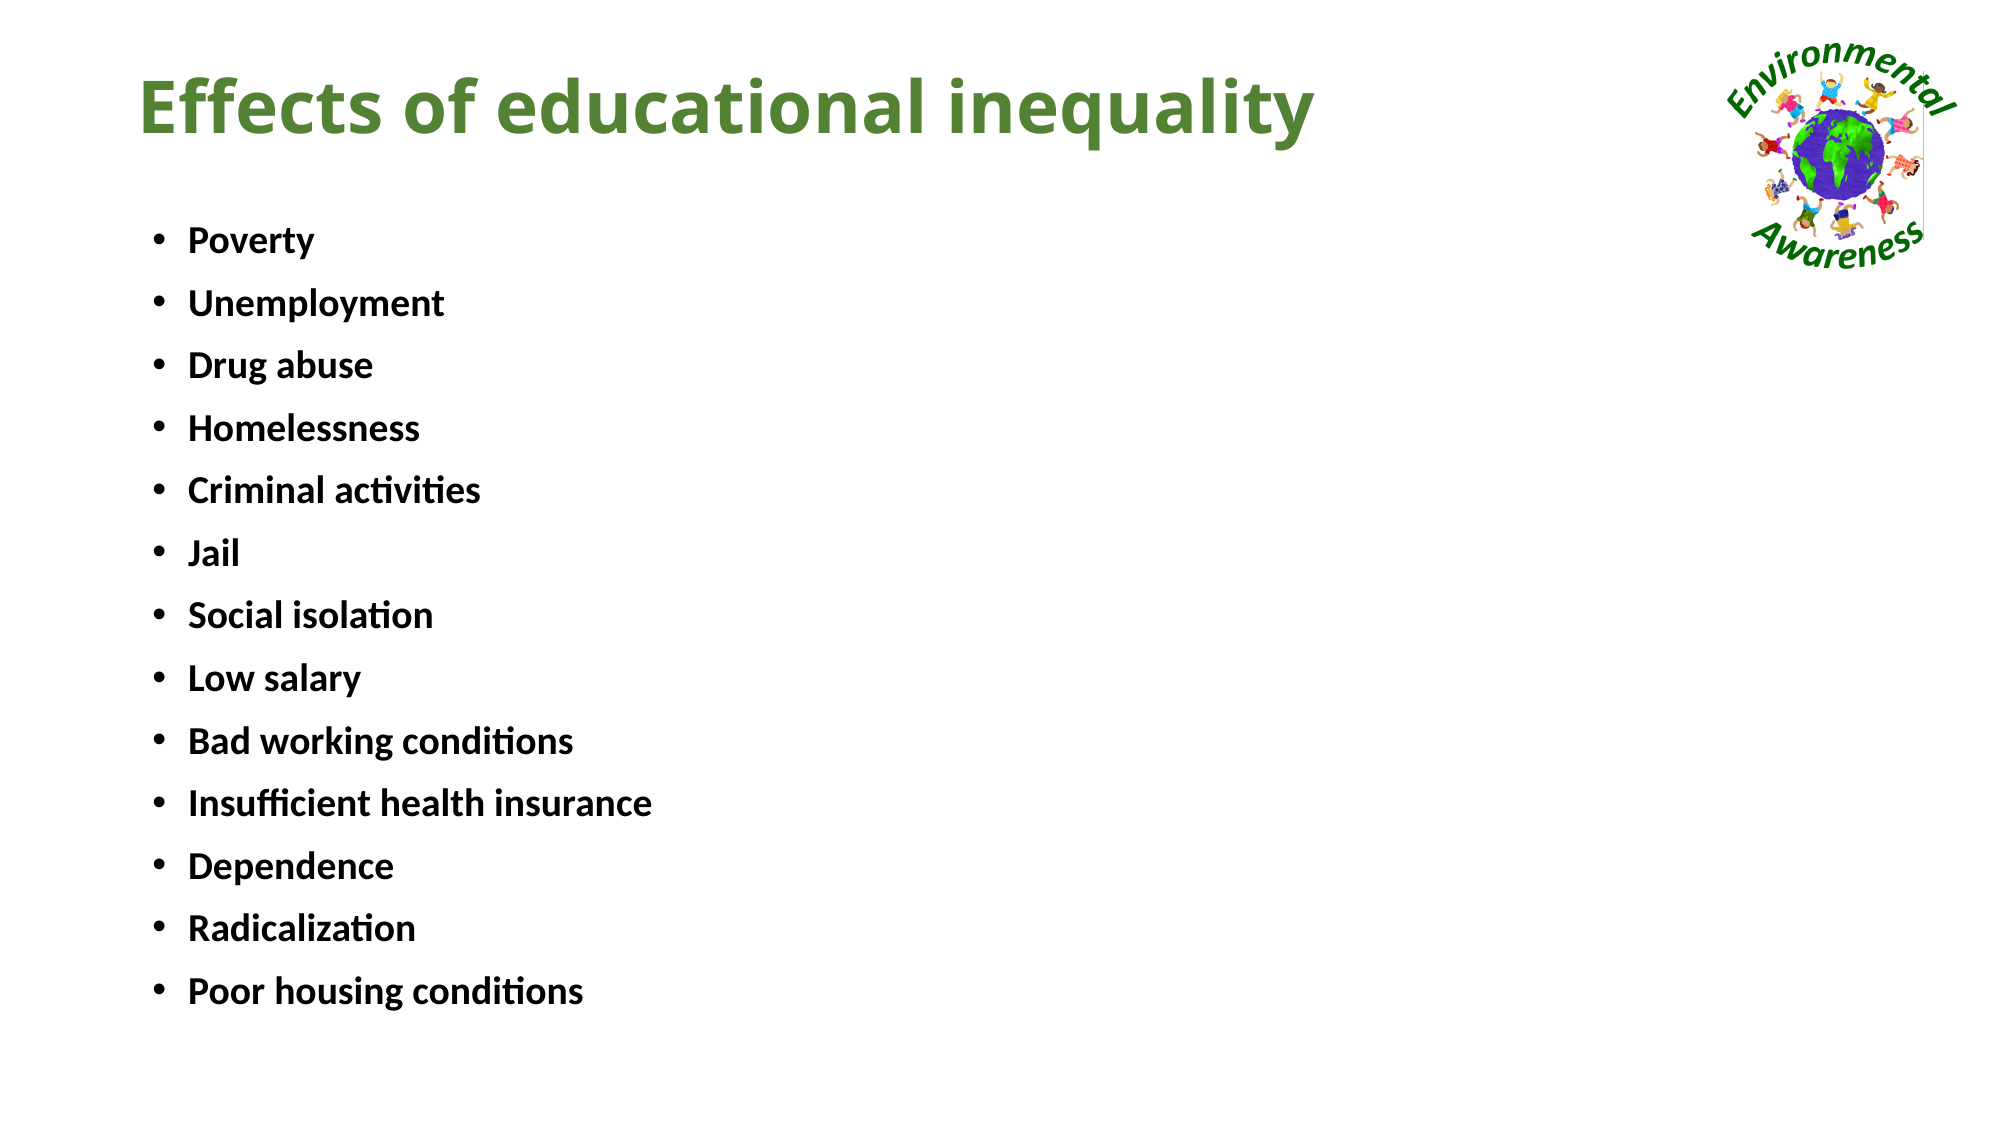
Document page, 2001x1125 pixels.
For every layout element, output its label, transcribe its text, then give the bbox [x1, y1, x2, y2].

title Effects of educational inequality [122, 59, 1650, 160]
list Poverty Unemployment Drug abuse Homelessness Criminal activities Jail Social isolation Low salary Bad working conditions Insufficient health insurance Dependence Radicalization Poor housing conditions [137, 212, 1650, 1021]
picture [1716, 35, 1962, 278]
